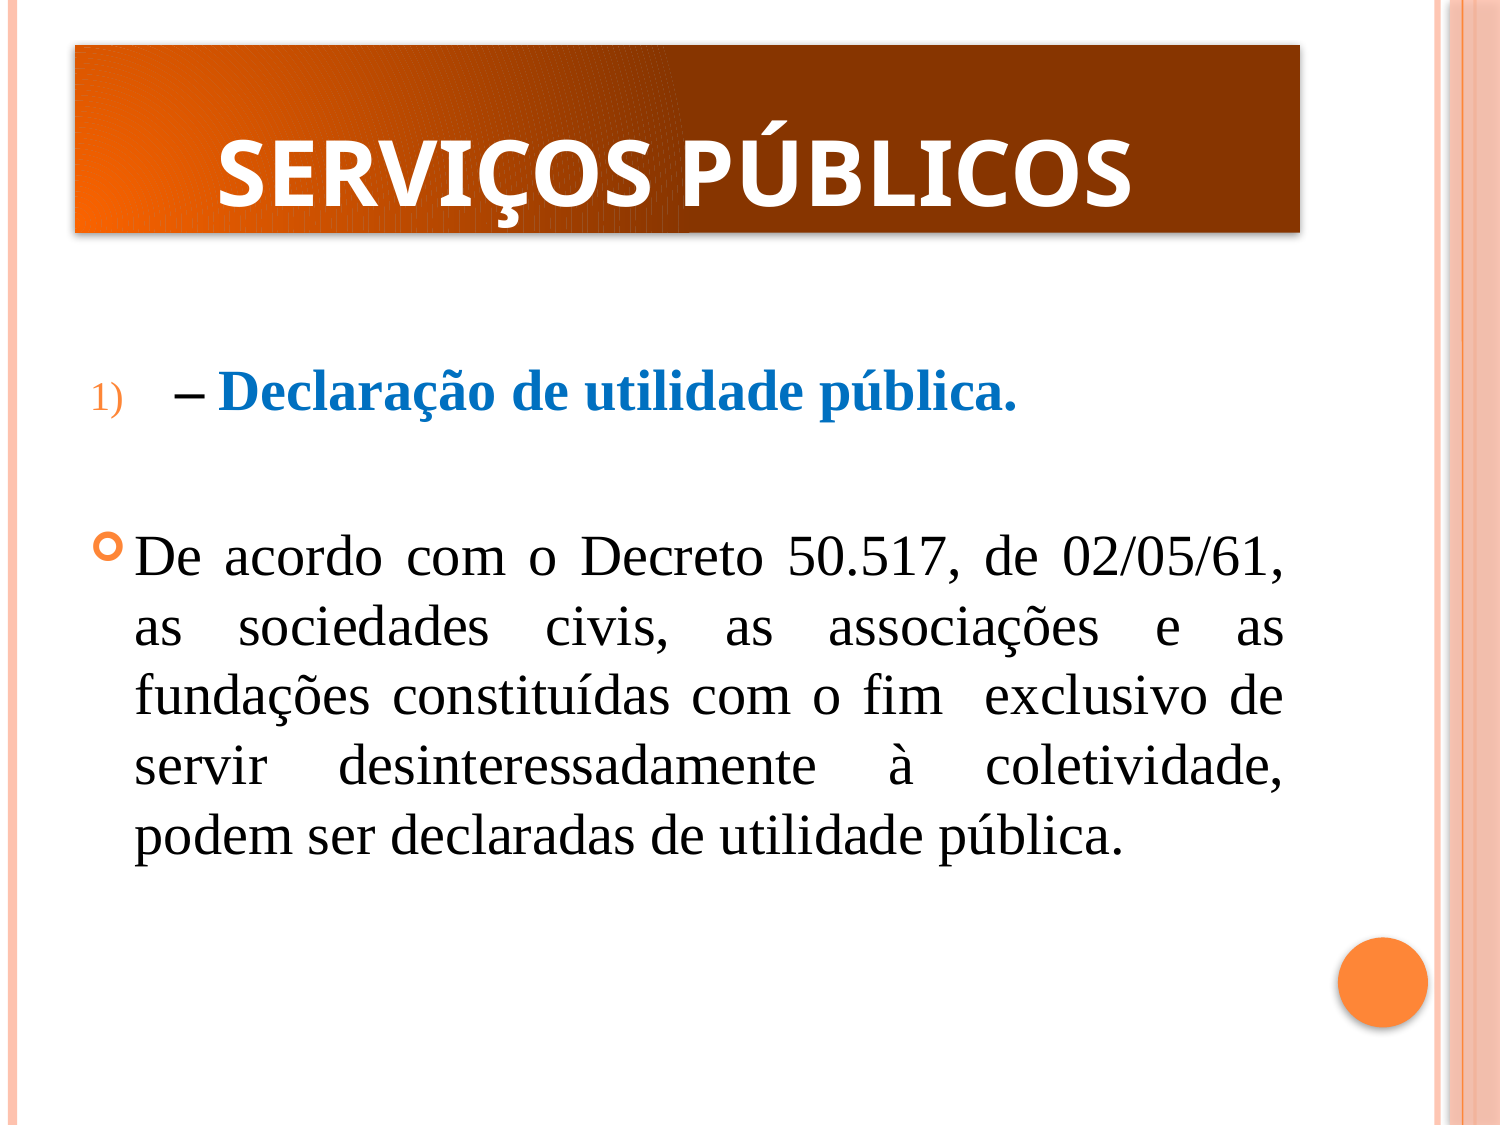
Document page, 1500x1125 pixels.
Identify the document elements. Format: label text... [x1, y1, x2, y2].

title Serviços Públicos [75, 45, 1300, 233]
list – Declaração de utilidade pública. De acordo com o Decreto 50.517, de 02/05/61, as sociedades civis, as associações e as fundações constituídas com o fim exclusivo de servir desinteressadamente à coletividade, podem ser declaradas de utilidade pública. [75, 262, 1300, 1062]
